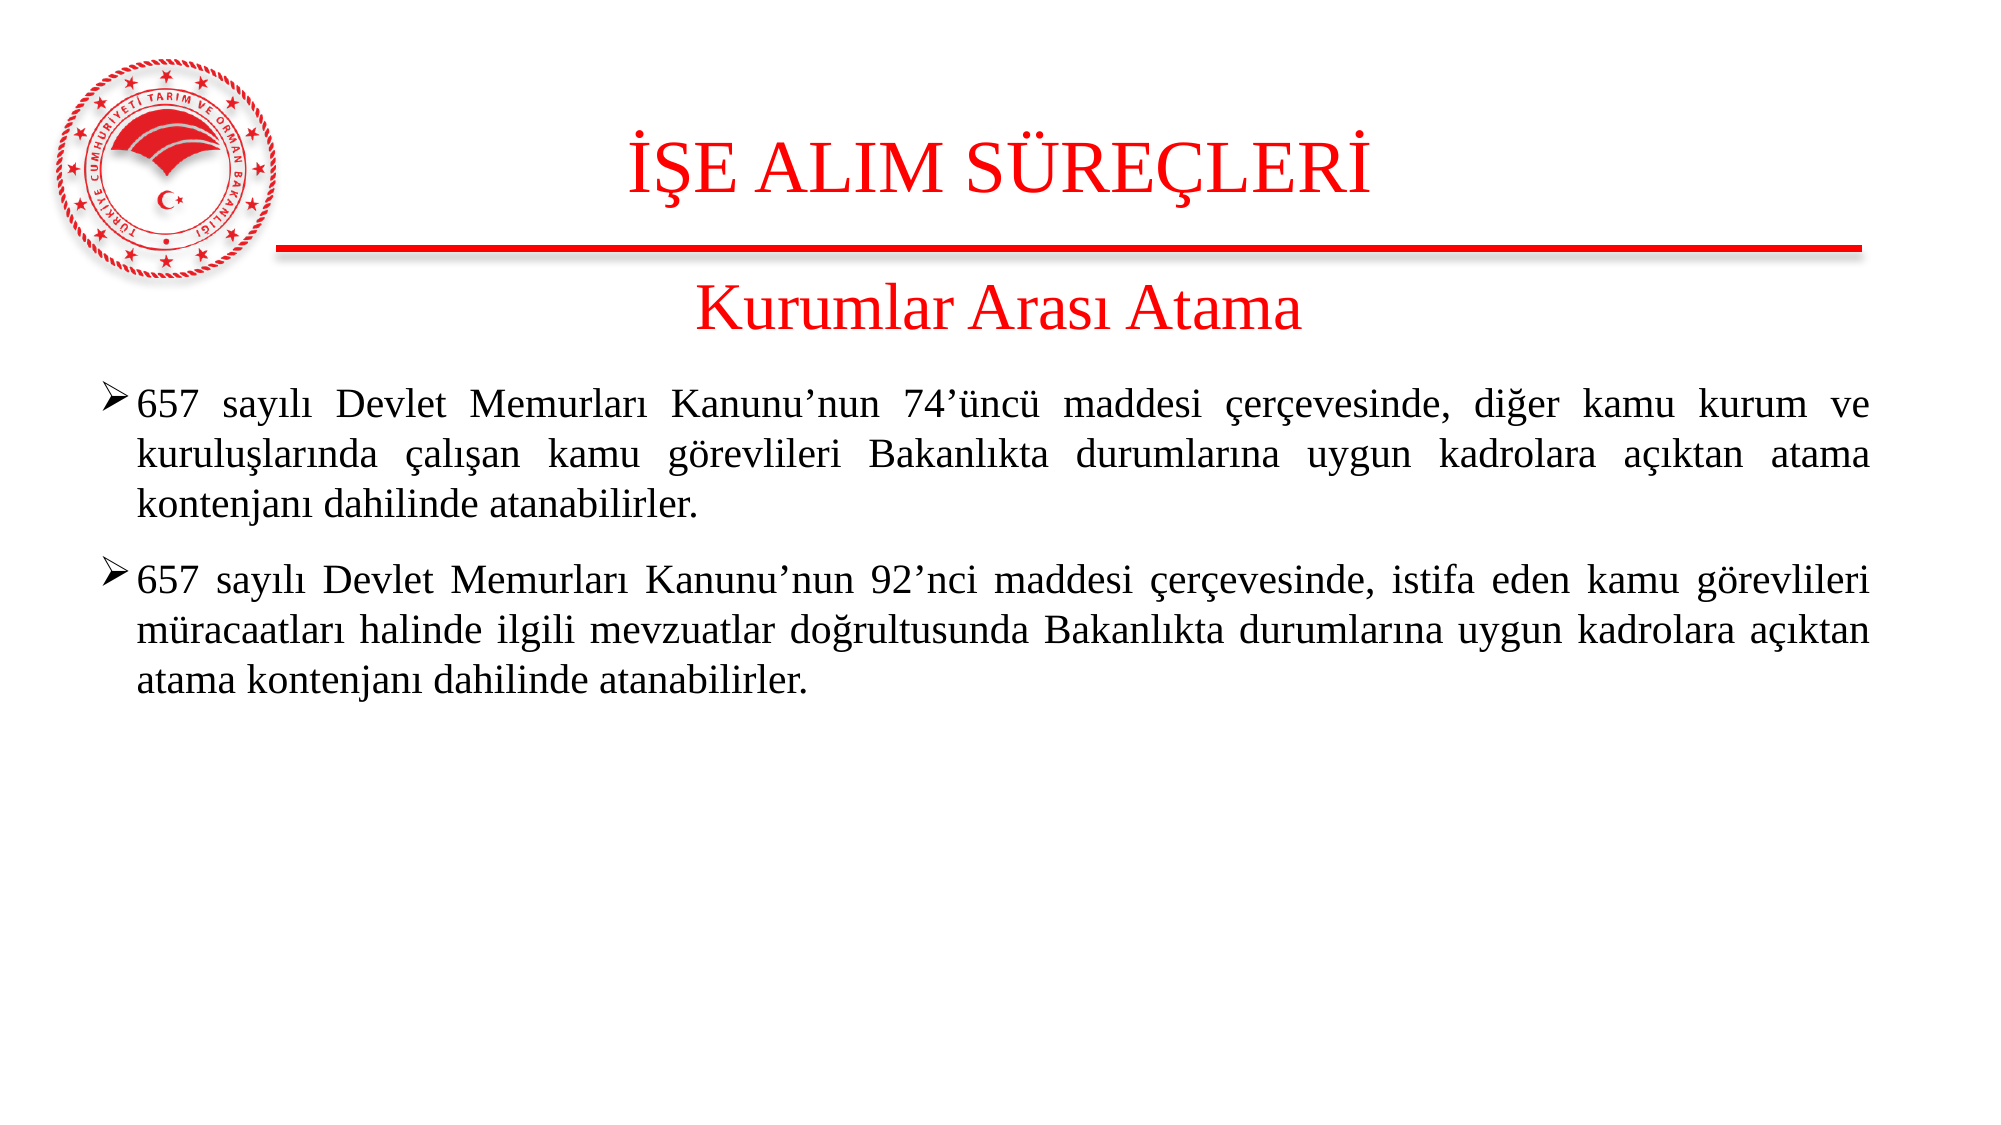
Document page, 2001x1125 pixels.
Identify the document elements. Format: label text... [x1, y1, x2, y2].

text_box Kurumlar Arası Atama [186, 255, 1814, 351]
picture [56, 59, 276, 278]
title İŞE ALIM SÜREÇLERİ [137, 67, 1863, 271]
text_box 657 sayılı Devlet Memurları Kanunu’nun 74’üncü maddesi çerçevesinde, diğer kamu kurum ve kuruluşlarında çalışan kamu görevlileri Bakanlıkta durumlarına uygun kadrolara açıktan atama kontenjanı dahilinde atanabilirler. 657 sayılı Devlet Memurları Kanunu’nun 92’nci maddesi çerçevesinde, istifa eden kamu görevlileri müracaatları halinde ilgili mevzuatlar doğrultusunda Bakanlıkta durumlarına uygun kadrolara açıktan atama kontenjanı dahilinde atanabilirler. [84, 368, 1887, 1029]
